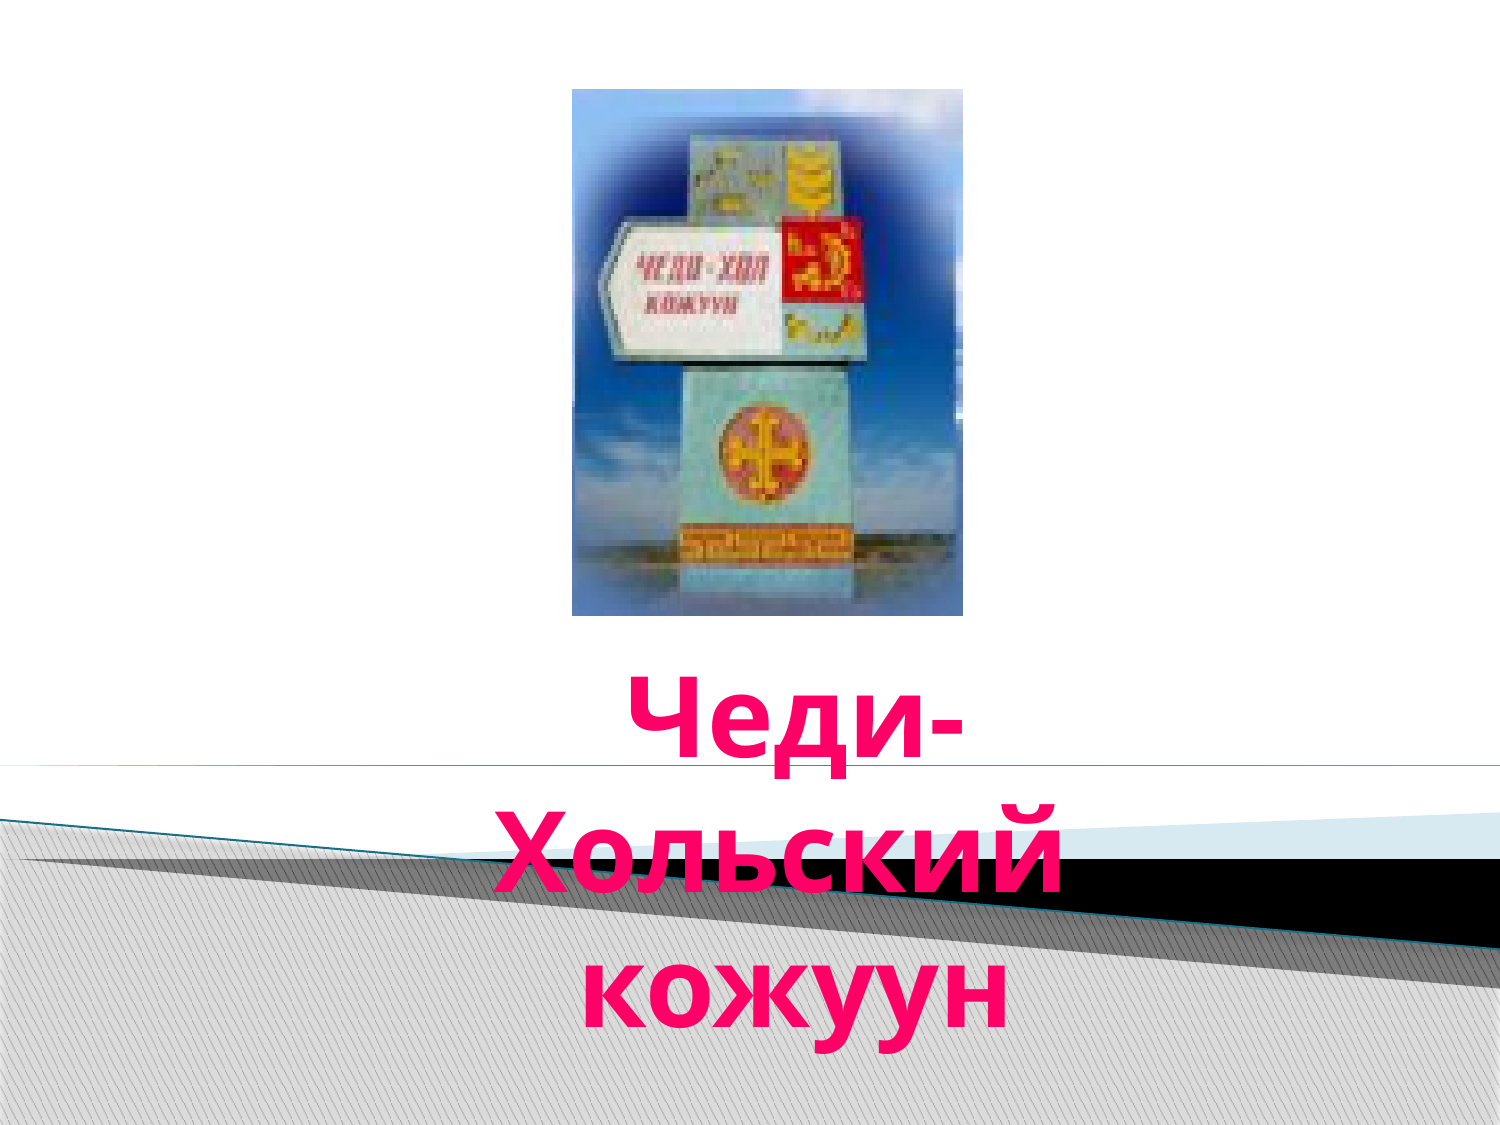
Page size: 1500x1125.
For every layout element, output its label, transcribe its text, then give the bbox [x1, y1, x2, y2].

picture [572, 89, 963, 616]
picture [5, 859, 336, 887]
picture [1255, 930, 1500, 989]
text_box Чеди-Хольский кожуун [336, 637, 1255, 1058]
